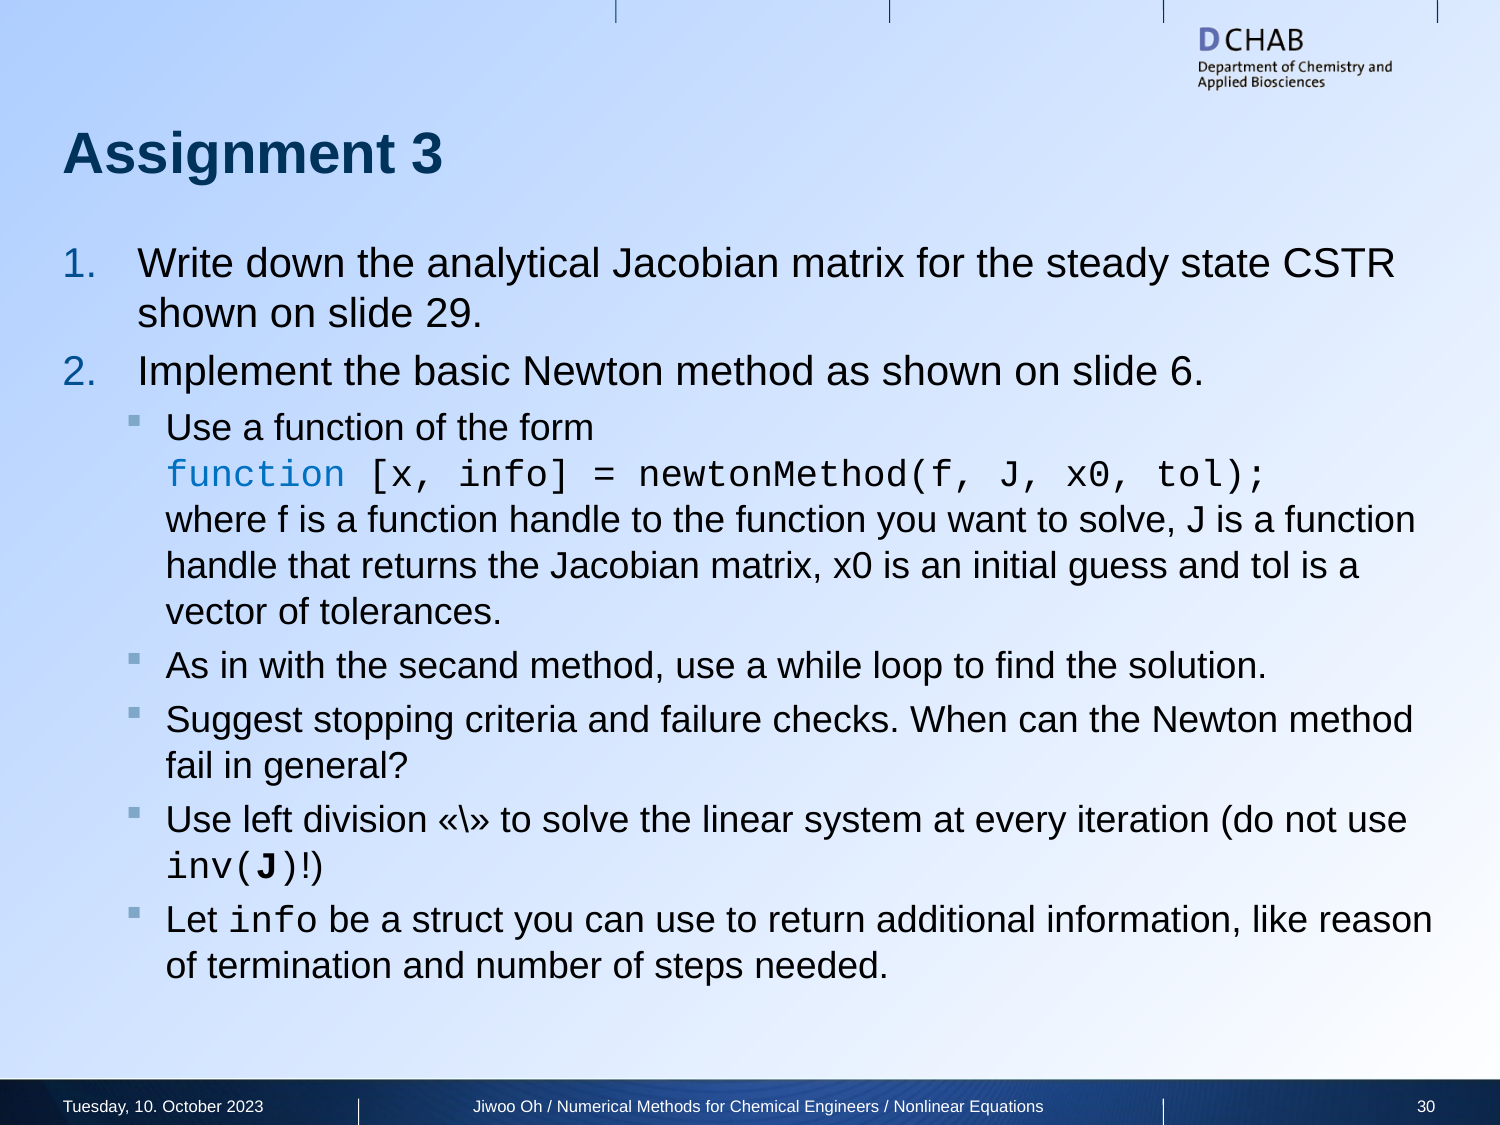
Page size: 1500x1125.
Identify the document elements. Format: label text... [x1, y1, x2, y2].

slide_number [47, 1088, 347, 1125]
picture [1192, 24, 1400, 94]
footer Jiwoo Oh / Numerical Methods for Chemical Engineers / Nonlinear Equations [367, 1088, 1151, 1125]
list Write down the analytical Jacobian matrix for the steady state CSTR shown on slide 29. Implement the basic Newton method as shown on slide 6. Use a function of the form function [x, info] = newtonMethod(f, J, x0, tol); where f is a function handle to the function you want to solve, J is a function handle that returns the Jacobian matrix, x0 is an initial guess and tol is a vector of tolerances. As in with the secand method, use a while loop to find the solution. Suggest stopping criteria and failure checks. When can the Newton method fail in general? Use left division «\» to solve the linear system at every iteration (do not use inv(J)!) Let info be a struct you can use to return additional information, like reason of termination and number of steps needed. [62, 229, 1438, 998]
slide_number 30 [1181, 1088, 1451, 1125]
title Assignment 3 [62, 109, 1438, 229]
picture [0, 1078, 1500, 1125]
